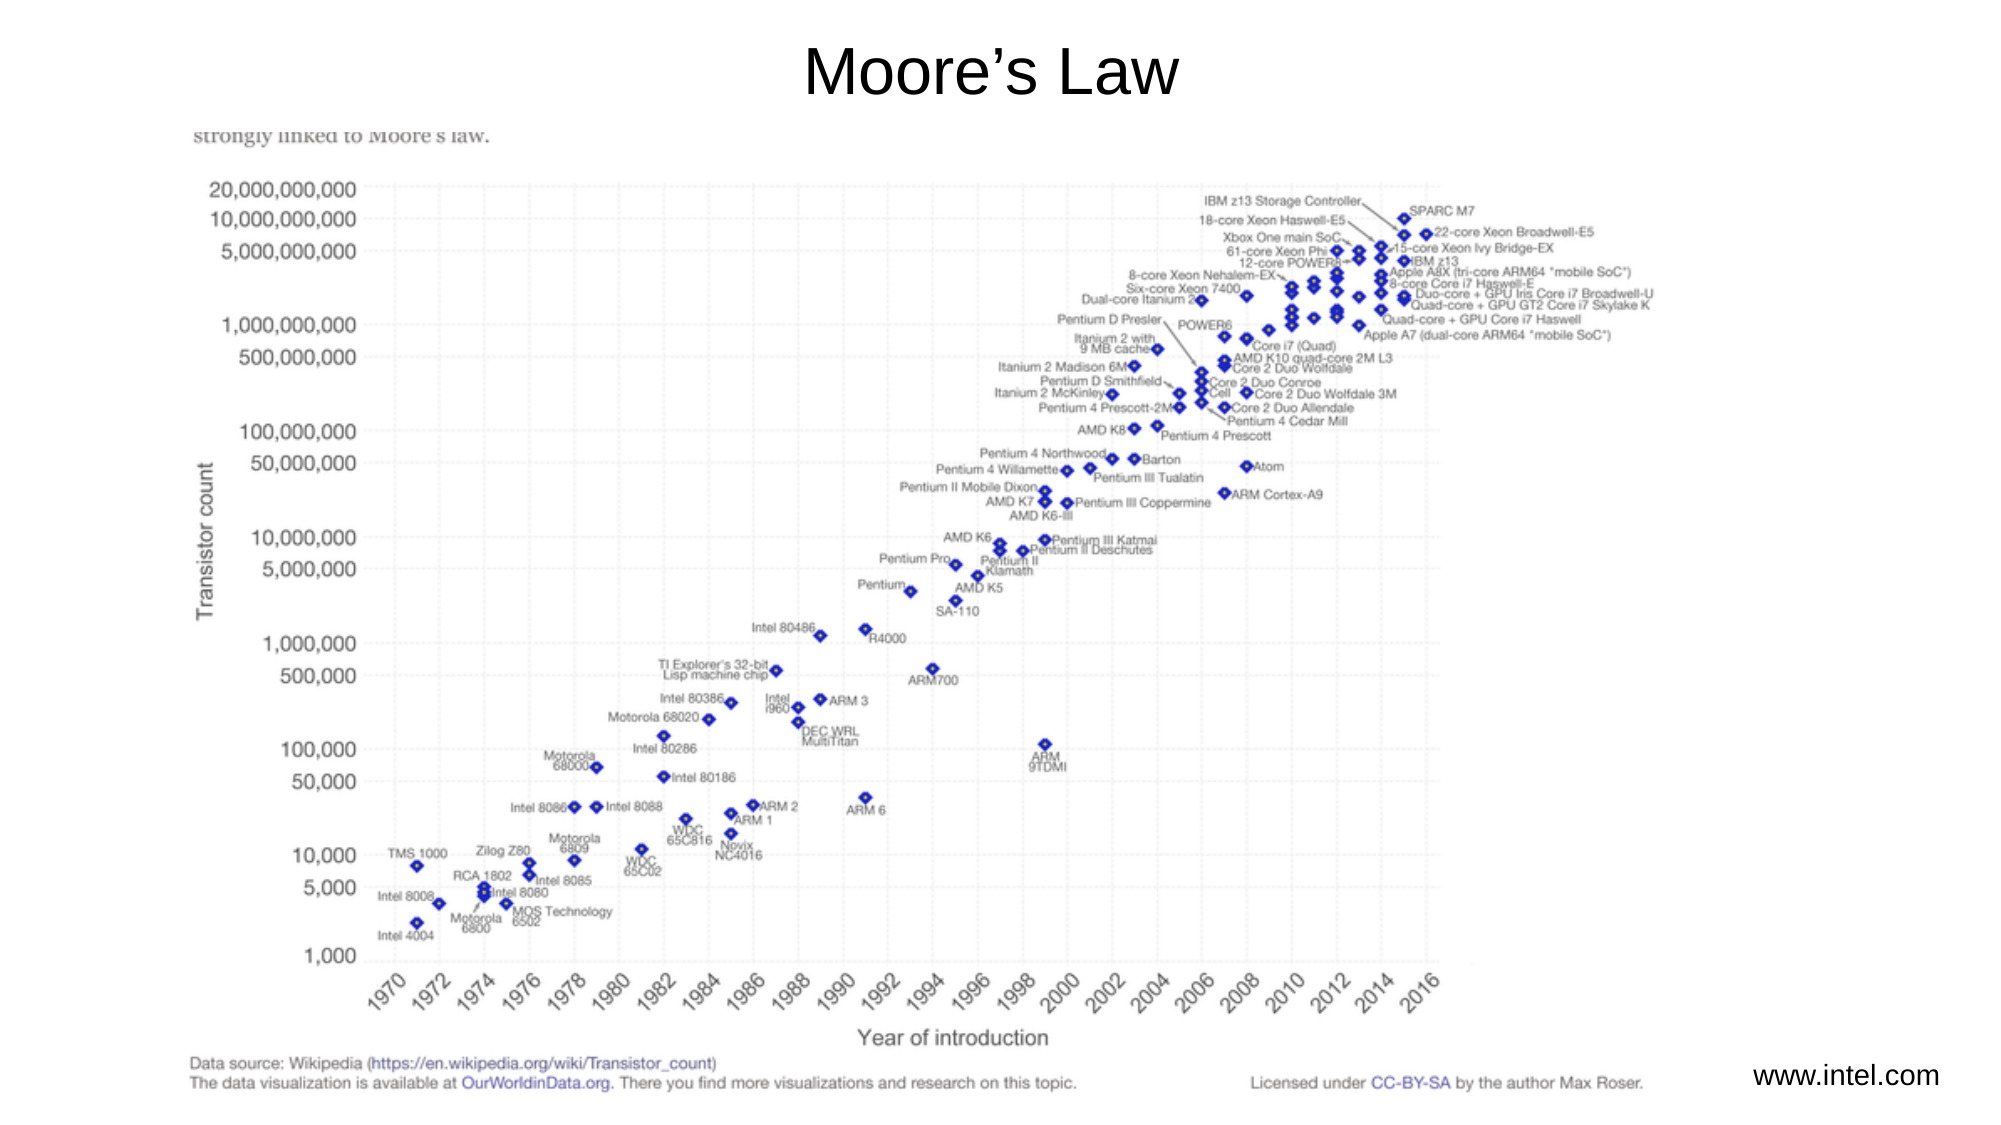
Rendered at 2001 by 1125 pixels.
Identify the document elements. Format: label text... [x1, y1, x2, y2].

text_box Moore’s Law [788, 20, 1195, 115]
picture [183, 132, 1658, 1100]
text_box www.intel.com [1738, 1048, 1956, 1099]
